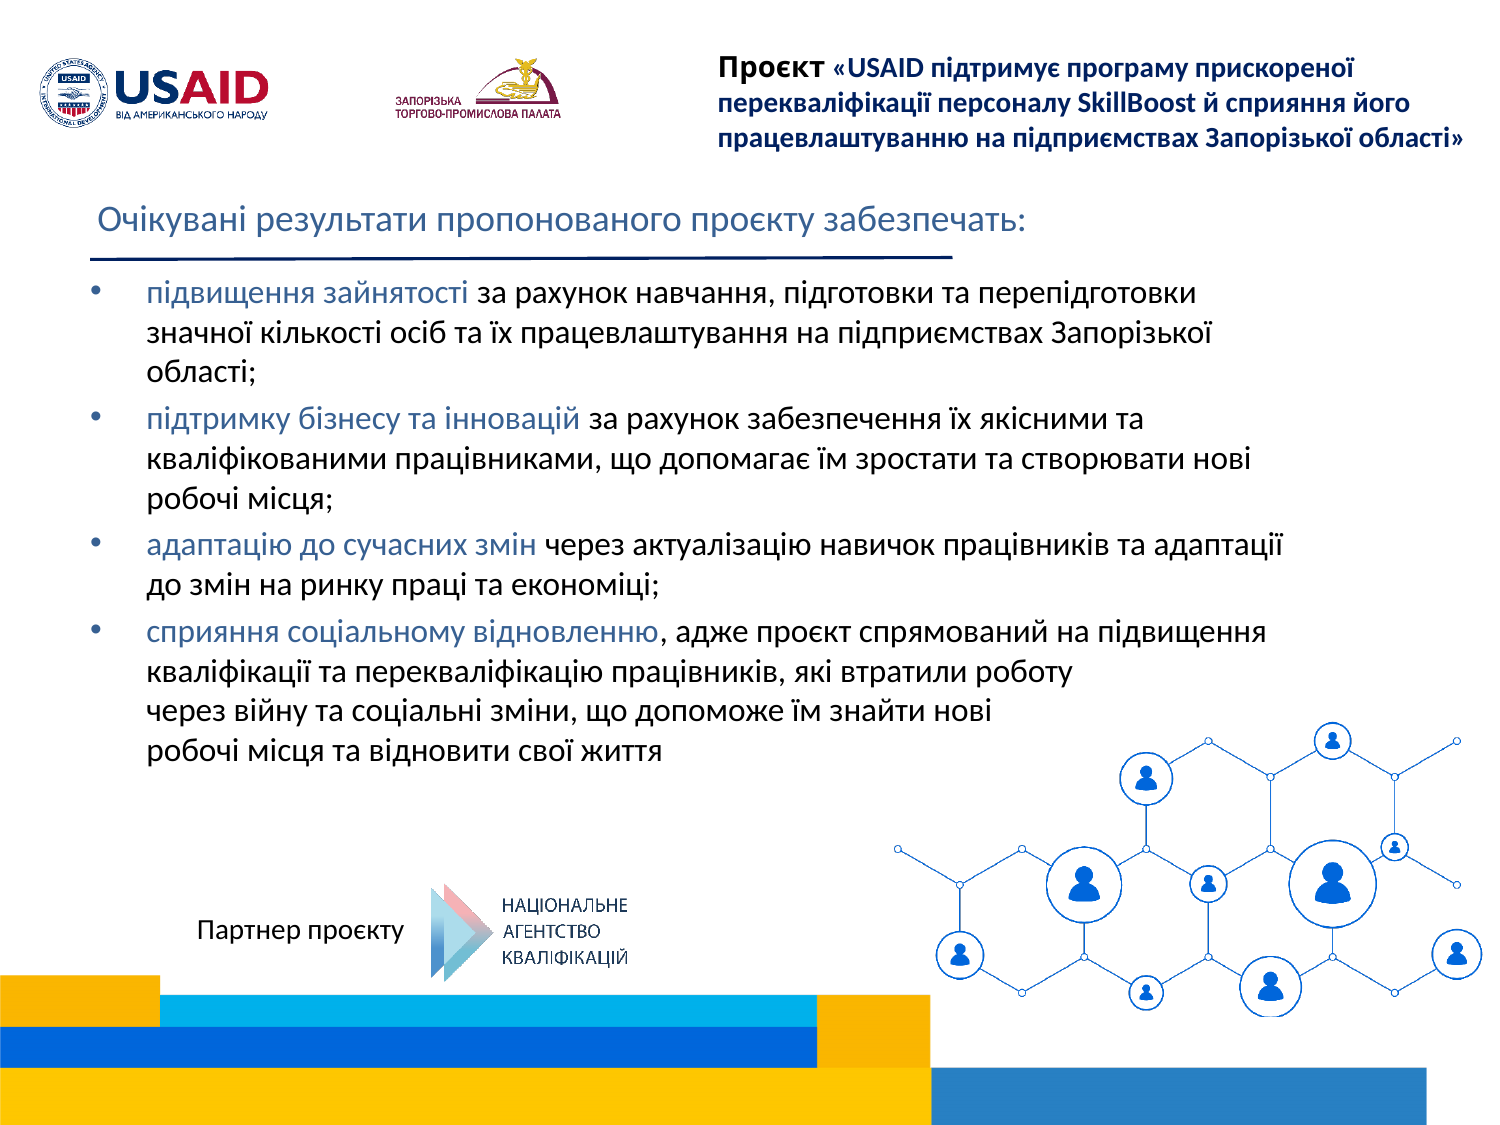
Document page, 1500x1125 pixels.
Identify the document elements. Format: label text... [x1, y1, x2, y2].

list підвищення зайнятості за рахунок навчання, підготовки та перепідготовки значної кількості осіб та їх працевлаштування на підприємствах Запорізької області; підтримку бізнесу та інновацій за рахунок забезпечення їх якісними та кваліфікованими працівниками, що допомагає їм зростати та створювати нові робочі місця; адаптацію до сучасних змін через актуалізацію навичок працівників та адаптації до змін на ринку праці та економіці; сприяння соціальному відновленню, адже проєкт спрямований на підвищення кваліфікації та перекваліфікацію працівників, які втратили роботу через війну та соціальні зміни, що допоможе їм знайти нові робочі місця та відновити свої життя [75, 262, 1317, 974]
text_box Партнер проєкту [147, 902, 420, 953]
title Очікувані результати пропонованого проєкту забезпечать: [76, 186, 1058, 247]
text_box Проєкт «USAID підтримує програму прискореної перекваліфікації персоналу SkillBoost й сприяння його працевлаштуванню на підприємствах Запорізької області» [702, 6, 1500, 195]
picture [0, 711, 1500, 1125]
picture [17, 36, 584, 146]
